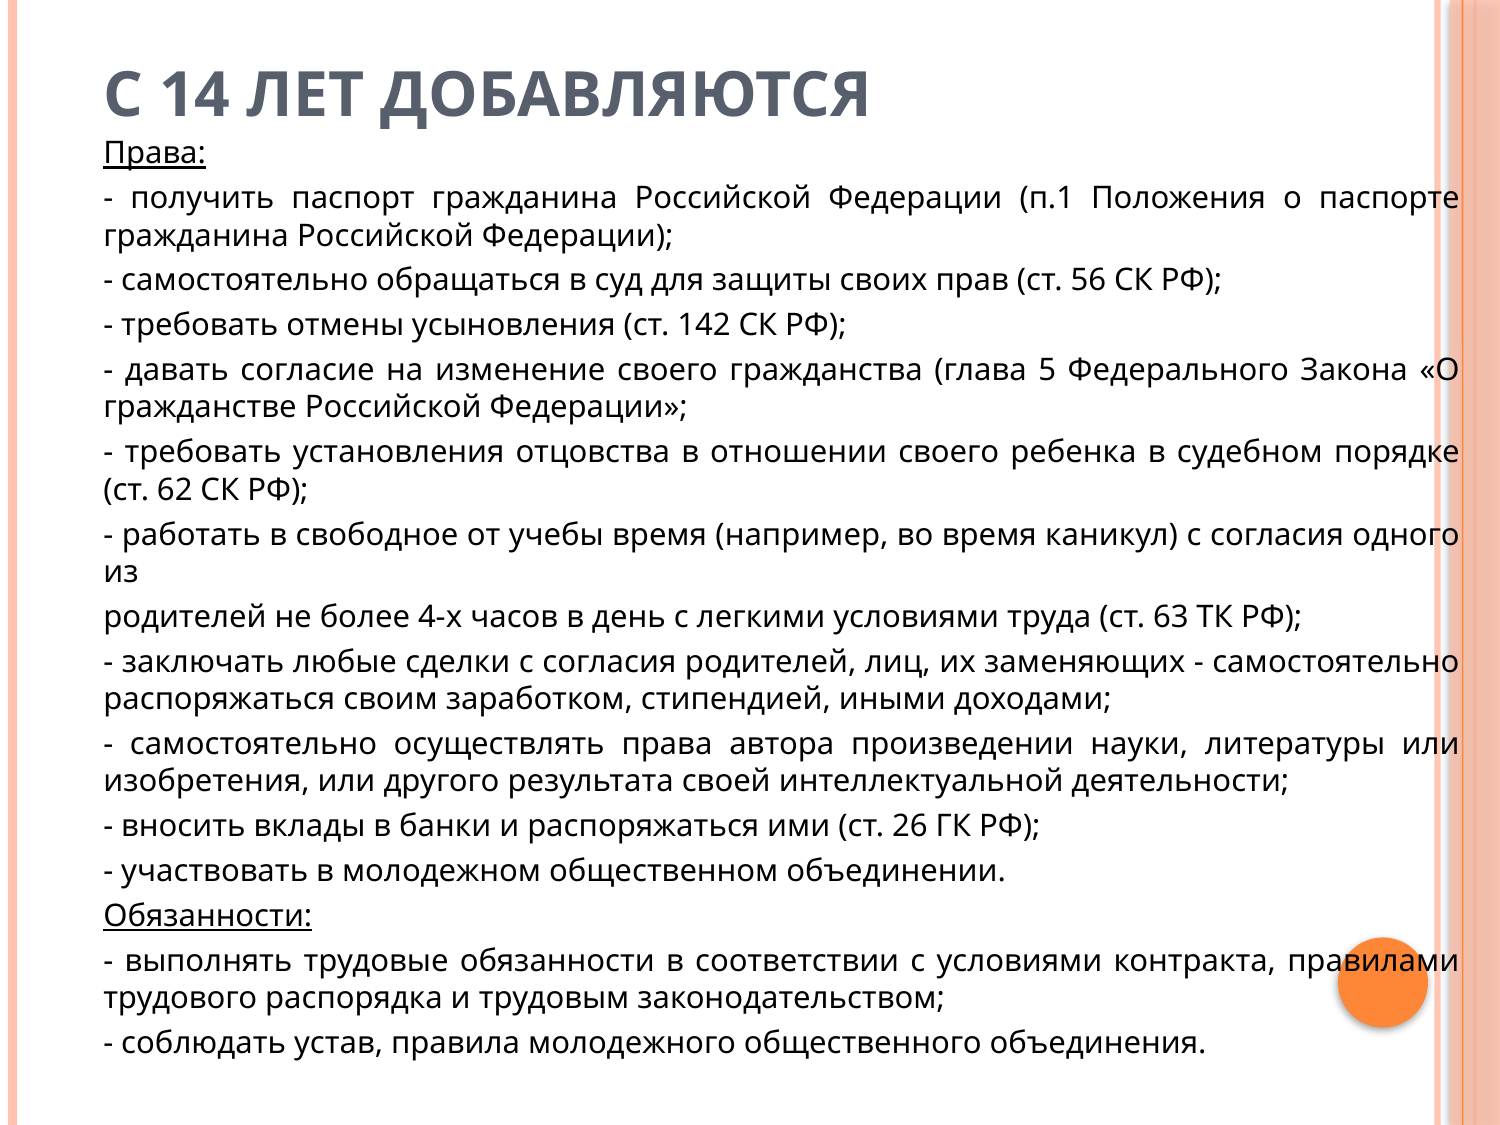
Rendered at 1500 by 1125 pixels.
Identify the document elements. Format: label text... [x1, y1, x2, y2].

list Права: - получить паспорт гражданина Российской Федерации (п.1 Положения о паспорте гражданина Российской Федерации); - самостоятельно обращаться в суд для защиты своих прав (ст. 56 СК РФ); - требовать отмены усыновления (ст. 142 СК РФ); - давать согласие на изменение своего гражданства (глава 5 Федерального Закона «О гражданстве Российской Федерации»; - требовать установления отцовства в отношении своего ребенка в судебном порядке (ст. 62 СК РФ); - работать в свободное от учебы время (например, во время каникул) с согласия одного из родителей не более 4-х часов в день с легкими условиями труда (ст. 63 ТК РФ); - заключать любые сделки с согласия родителей, лиц, их заменяющих - самостоятельно распоряжаться своим заработком, стипендией, иными доходами; - самостоятельно осуществлять права автора произведении науки, литературы или изобретения, или другого результата своей интеллектуальной деятельности; - вносить вклады в банки и распоряжаться ими (ст. 26 ГК РФ); - участвовать в молодежном общественном объединении. Обязанности: - выполнять трудовые обязанности в соответствии с условиями контракта, правилами трудового распорядка и трудовым законодательством; - соблюдать устав, правила молодежного общественного объединения. [88, 125, 1475, 1071]
title С 14 лет добавляются [88, 46, 1376, 125]
